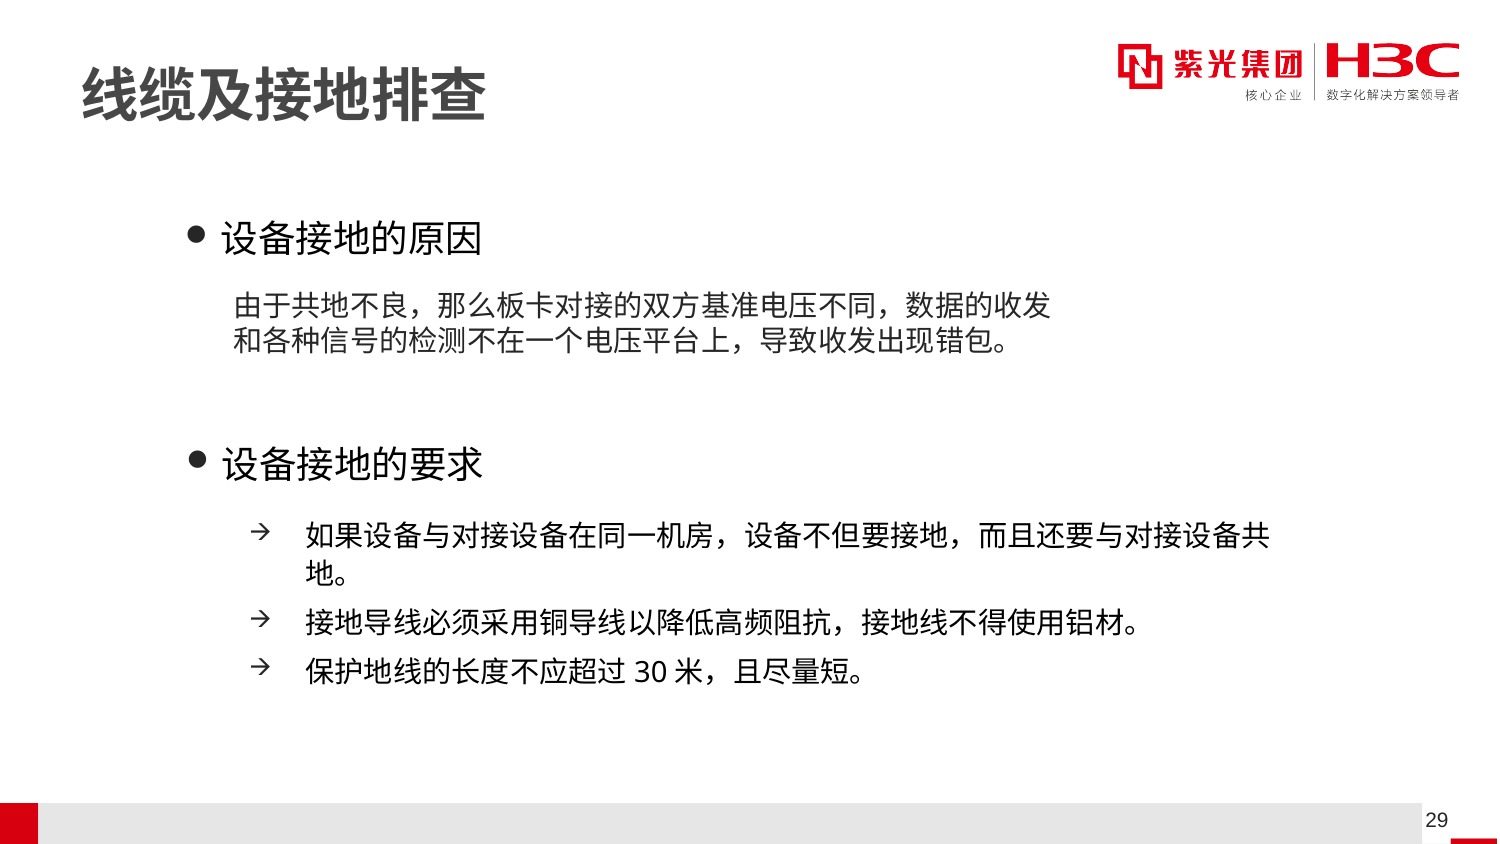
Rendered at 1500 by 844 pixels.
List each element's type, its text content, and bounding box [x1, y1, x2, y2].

text_box 由于共地不良，那么板卡对接的双方基准电压不同，数据的收发和各种信号的检测不在一个电压平台上，导致收发出现错包。 [218, 280, 1093, 365]
picture [1118, 43, 1459, 101]
picture [0, 803, 1499, 844]
title 线缆及接地排查 [64, 55, 562, 131]
text_box 如果设备与对接设备在同一机房，设备不但要接地，而且还要与对接设备共地。 接地导线必须采用铜导线以降低高频阻抗，接地线不得使用铝材。 保护地线的长度不应超过30米，且尽量短。 [159, 506, 1329, 696]
text_box 设备接地的原因 [170, 185, 516, 268]
text_box 设备接地的要求 [171, 410, 500, 493]
